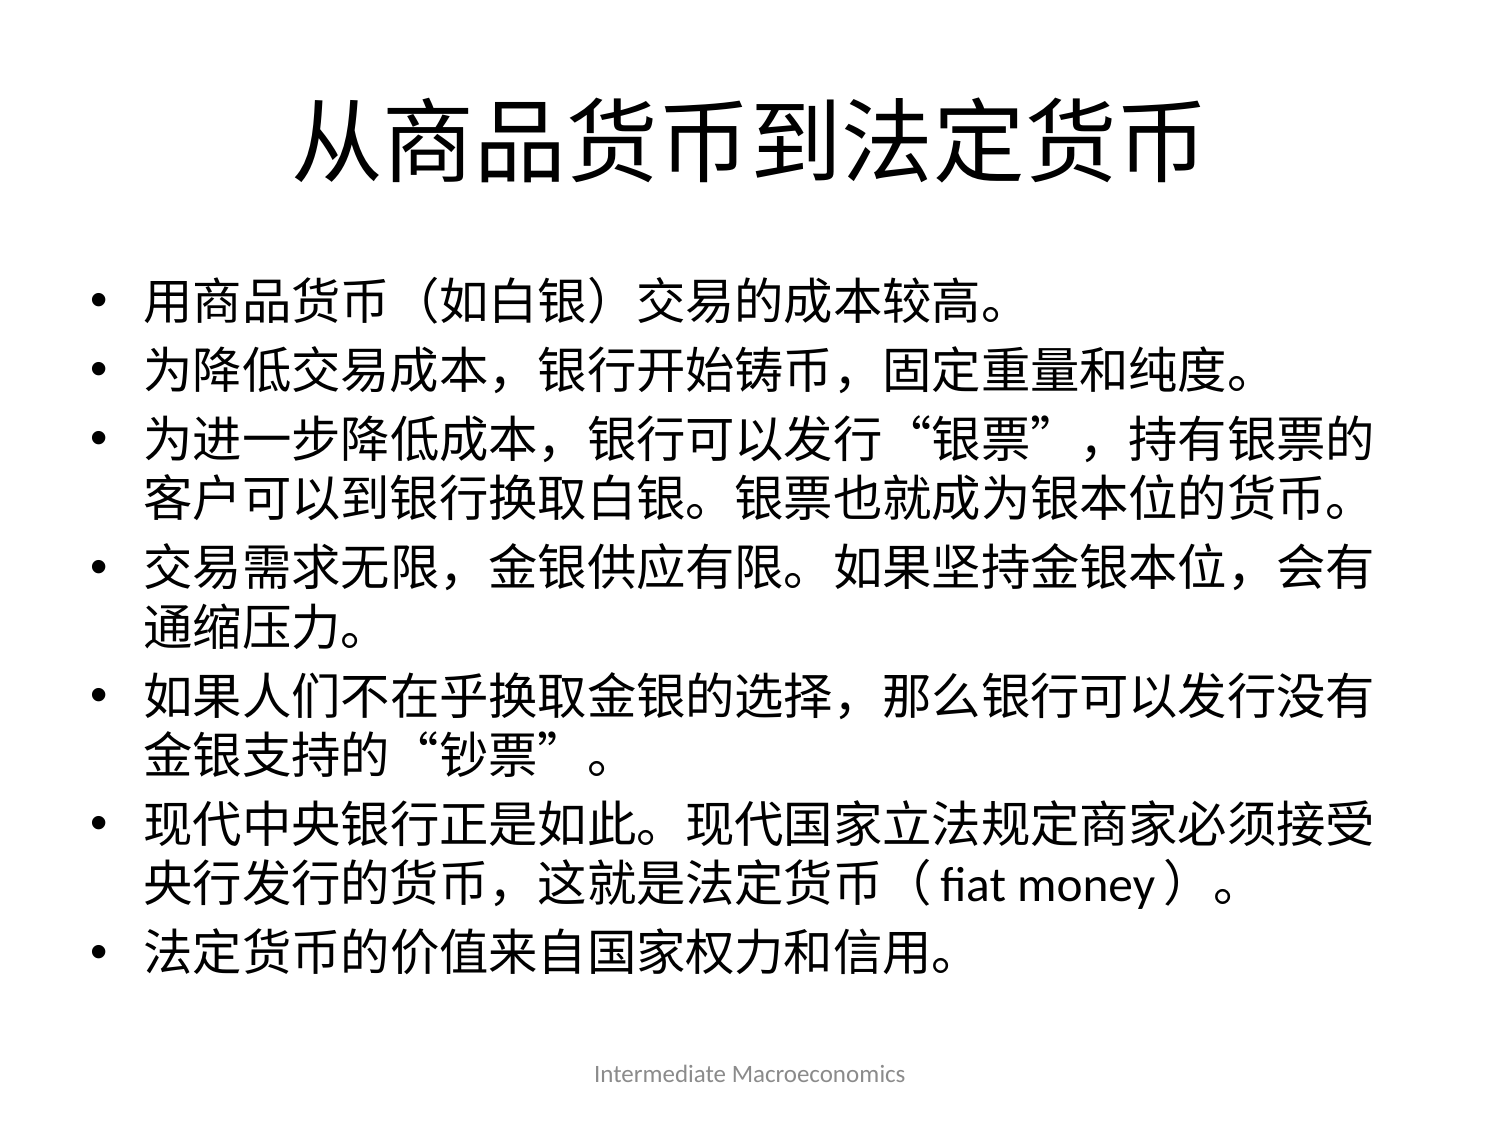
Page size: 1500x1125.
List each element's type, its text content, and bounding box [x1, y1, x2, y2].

list 用商品货币（如白银）交易的成本较高。 为降低交易成本，银行开始铸币，固定重量和纯度。 为进一步降低成本，银行可以发行“银票”，持有银票的客户可以到银行换取白银。银票也就成为银本位的货币。 交易需求无限，金银供应有限。如果坚持金银本位，会有通缩压力。 如果人们不在乎换取金银的选择，那么银行可以发行没有金银支持的“钞票”。 现代中央银行正是如此。现代国家立法规定商家必须接受央行发行的货币，这就是法定货币（fiat money）。 法定货币的价值来自国家权力和信用。 [75, 262, 1425, 1005]
title 从商品货币到法定货币 [75, 45, 1425, 233]
footer Intermediate Macroeconomics [512, 1042, 988, 1103]
